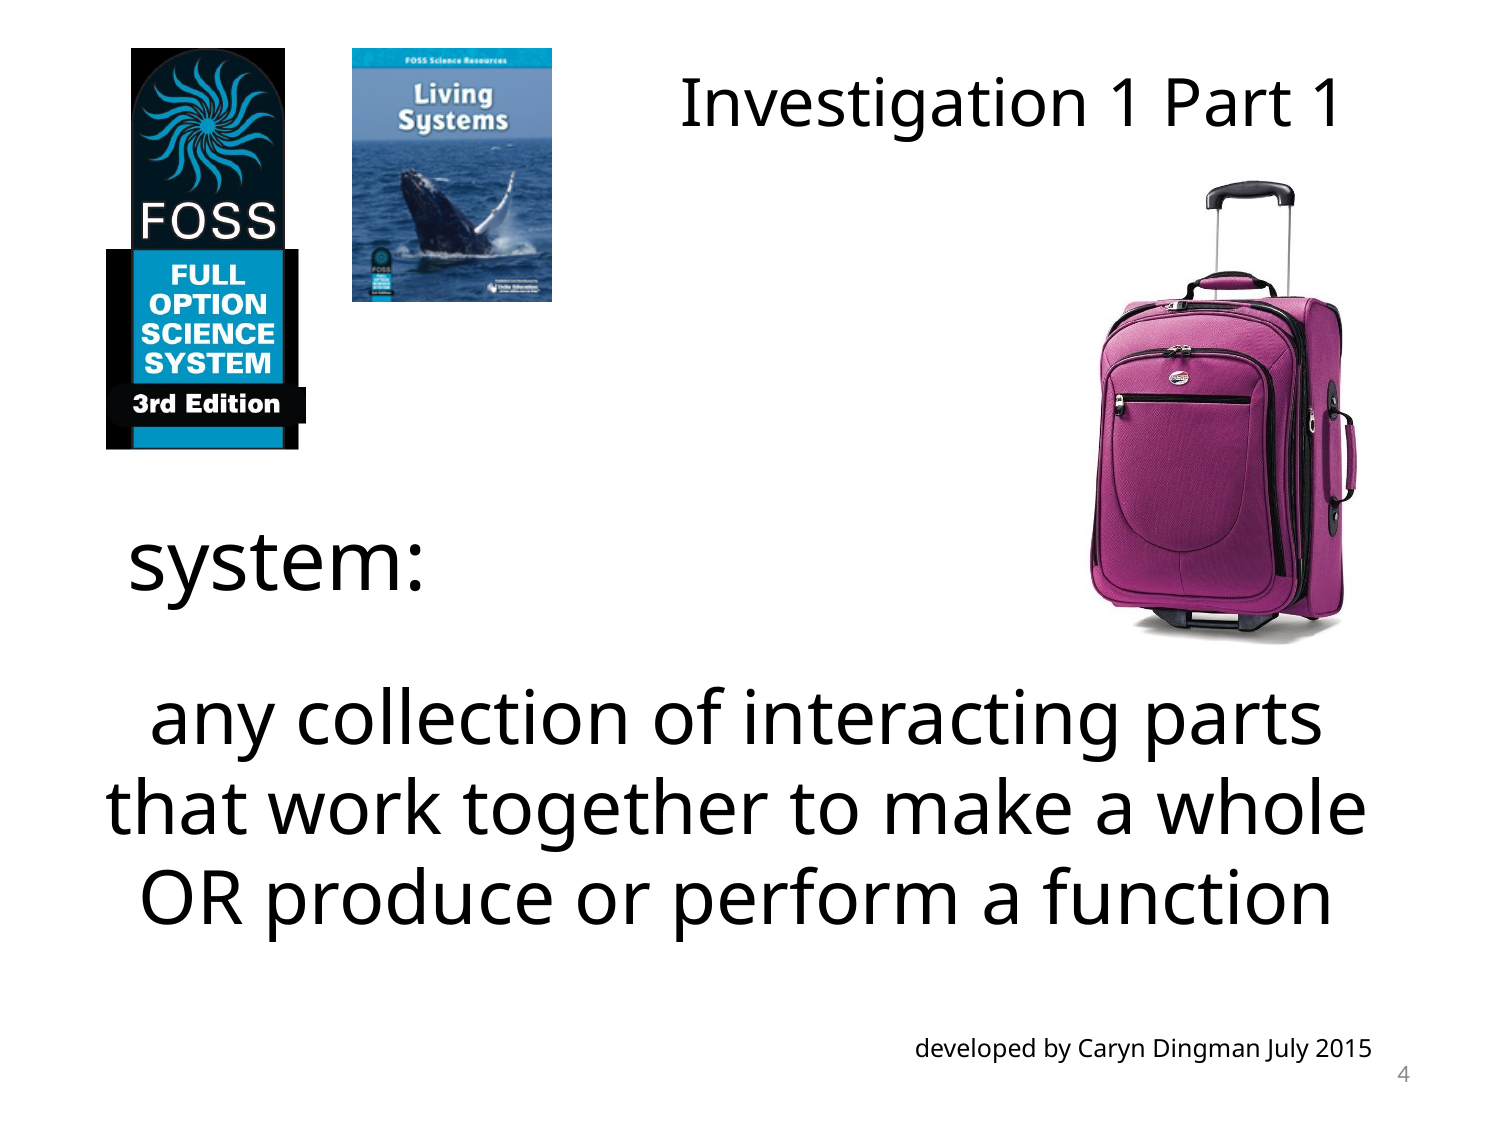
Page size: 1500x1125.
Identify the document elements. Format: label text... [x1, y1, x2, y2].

text_box Investigation 1 Part 1 [595, 51, 1433, 147]
picture [464, 58, 507, 63]
picture [430, 58, 461, 63]
picture [406, 58, 427, 63]
picture [974, 152, 1485, 663]
text_box system: [112, 500, 596, 615]
text_box developed by Caryn Dingman July 2015 [899, 1025, 1413, 1070]
slide_number 4 [1074, 1042, 1425, 1103]
picture [96, 48, 307, 457]
picture [352, 69, 552, 303]
text_box any collection of interacting parts that work together to make a whole OR produce or perform a function [75, 661, 1400, 947]
